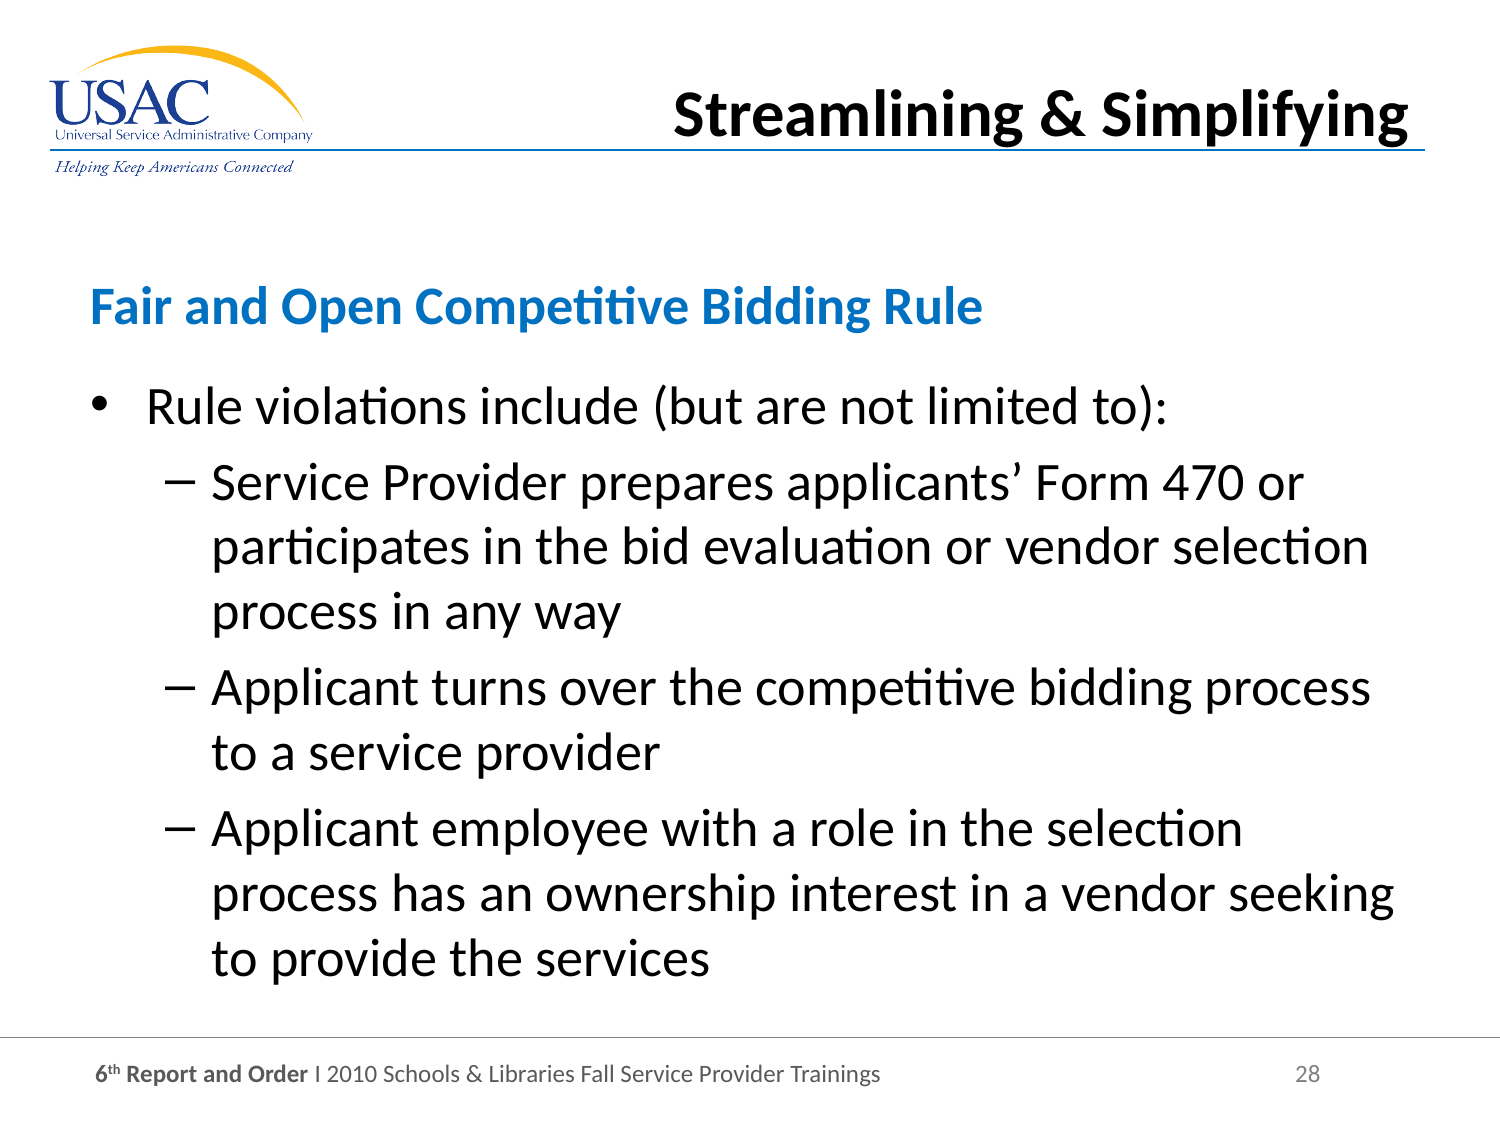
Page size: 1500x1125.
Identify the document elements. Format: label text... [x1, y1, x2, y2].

list Fair and Open Competitive Bidding Rule [75, 262, 1425, 363]
list Rule violations include (but are not limited to): Service Provider prepares applicants’ Form 470 or participates in the bid evaluation or vendor selection process in any way Applicant turns over the competitive bidding process to a service provider Applicant employee with a role in the selection process has an ownership interest in a vendor seeking to provide the services [75, 363, 1425, 1025]
list Streamlining & Simplifying [375, 62, 1425, 150]
picture [24, 37, 348, 200]
